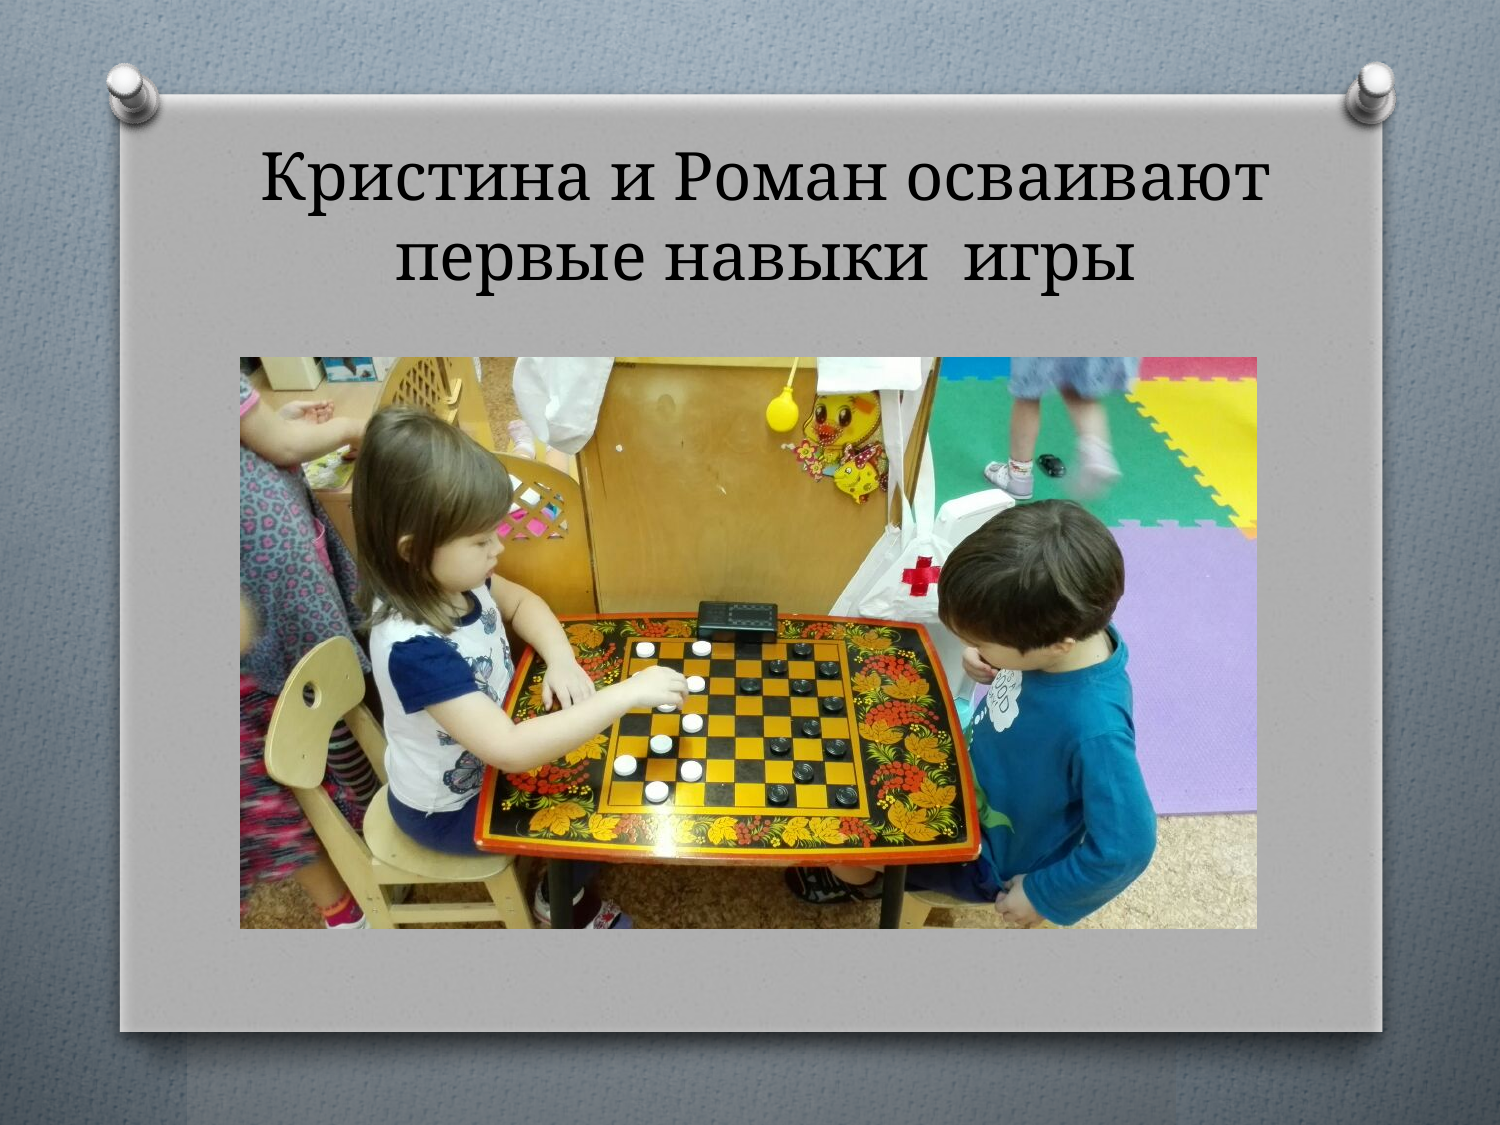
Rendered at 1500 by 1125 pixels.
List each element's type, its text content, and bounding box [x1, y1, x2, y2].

picture [75, 29, 198, 153]
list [239, 357, 1257, 929]
title Кристина и Роман осваивают первые навыки игры [194, 101, 1338, 327]
picture [1317, 35, 1439, 156]
